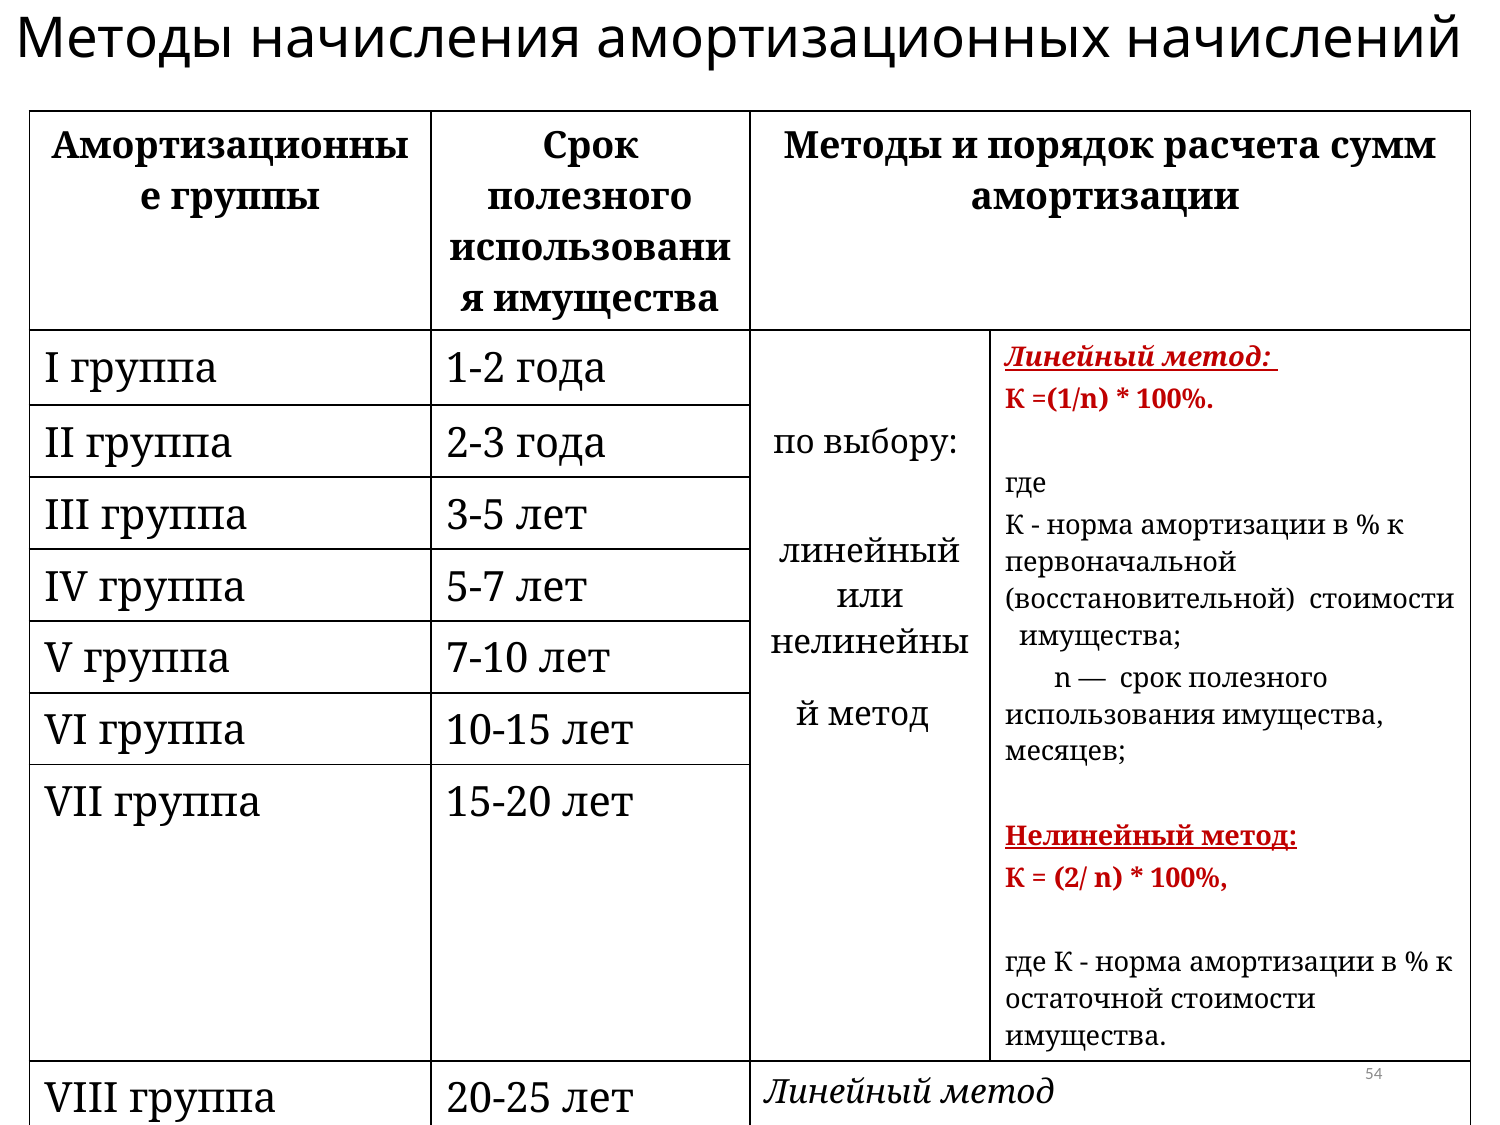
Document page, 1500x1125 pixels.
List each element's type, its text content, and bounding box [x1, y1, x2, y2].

title Методы начисления амортизационных начислений [0, 0, 1500, 124]
table_cell VI группа [30, 694, 430, 764]
table_cell 2-3 года [432, 406, 749, 476]
table_cell III группа [30, 478, 430, 548]
table_cell VII группа [30, 765, 430, 1060]
table_cell 5-7 лет [432, 550, 749, 620]
table_header Срок полезного использования имущества [432, 112, 749, 329]
table_cell IV группа [30, 550, 430, 620]
table_cell 15-20 лет [432, 765, 749, 1060]
table_cell Линейный метод: К =(1/n) * 100%. где К - норма амортизации в % к первоначальной (восстановительной) стоимости имущества; n — срок полезного использования имущества, месяцев; Нелинейный метод: К = (2/ n) * 100%, где К - норма амортизации в % к остаточной стоимости имущества. [991, 331, 1470, 1060]
table_cell по выбору: линейный или нелинейный метод [751, 331, 989, 1060]
table_cell 10-15 лет [432, 694, 749, 764]
table_cell VIII группа [30, 1062, 430, 1125]
table_cell II группа [30, 406, 430, 476]
table_cell 7-10 лет [432, 622, 749, 692]
table_cell I группа [30, 331, 430, 404]
table_cell 1-2 года [432, 331, 749, 404]
table_header Методы и порядок расчета сумм амортизации [751, 112, 1470, 329]
table_cell Линейный метод [751, 1062, 1470, 1125]
table_cell 3-5 лет [432, 478, 749, 548]
table_cell 20-25 лет [432, 1062, 749, 1125]
slide_number 54 [1060, 1042, 1398, 1103]
table_cell V группа [30, 622, 430, 692]
table_header Амортизационные группы [30, 112, 430, 329]
